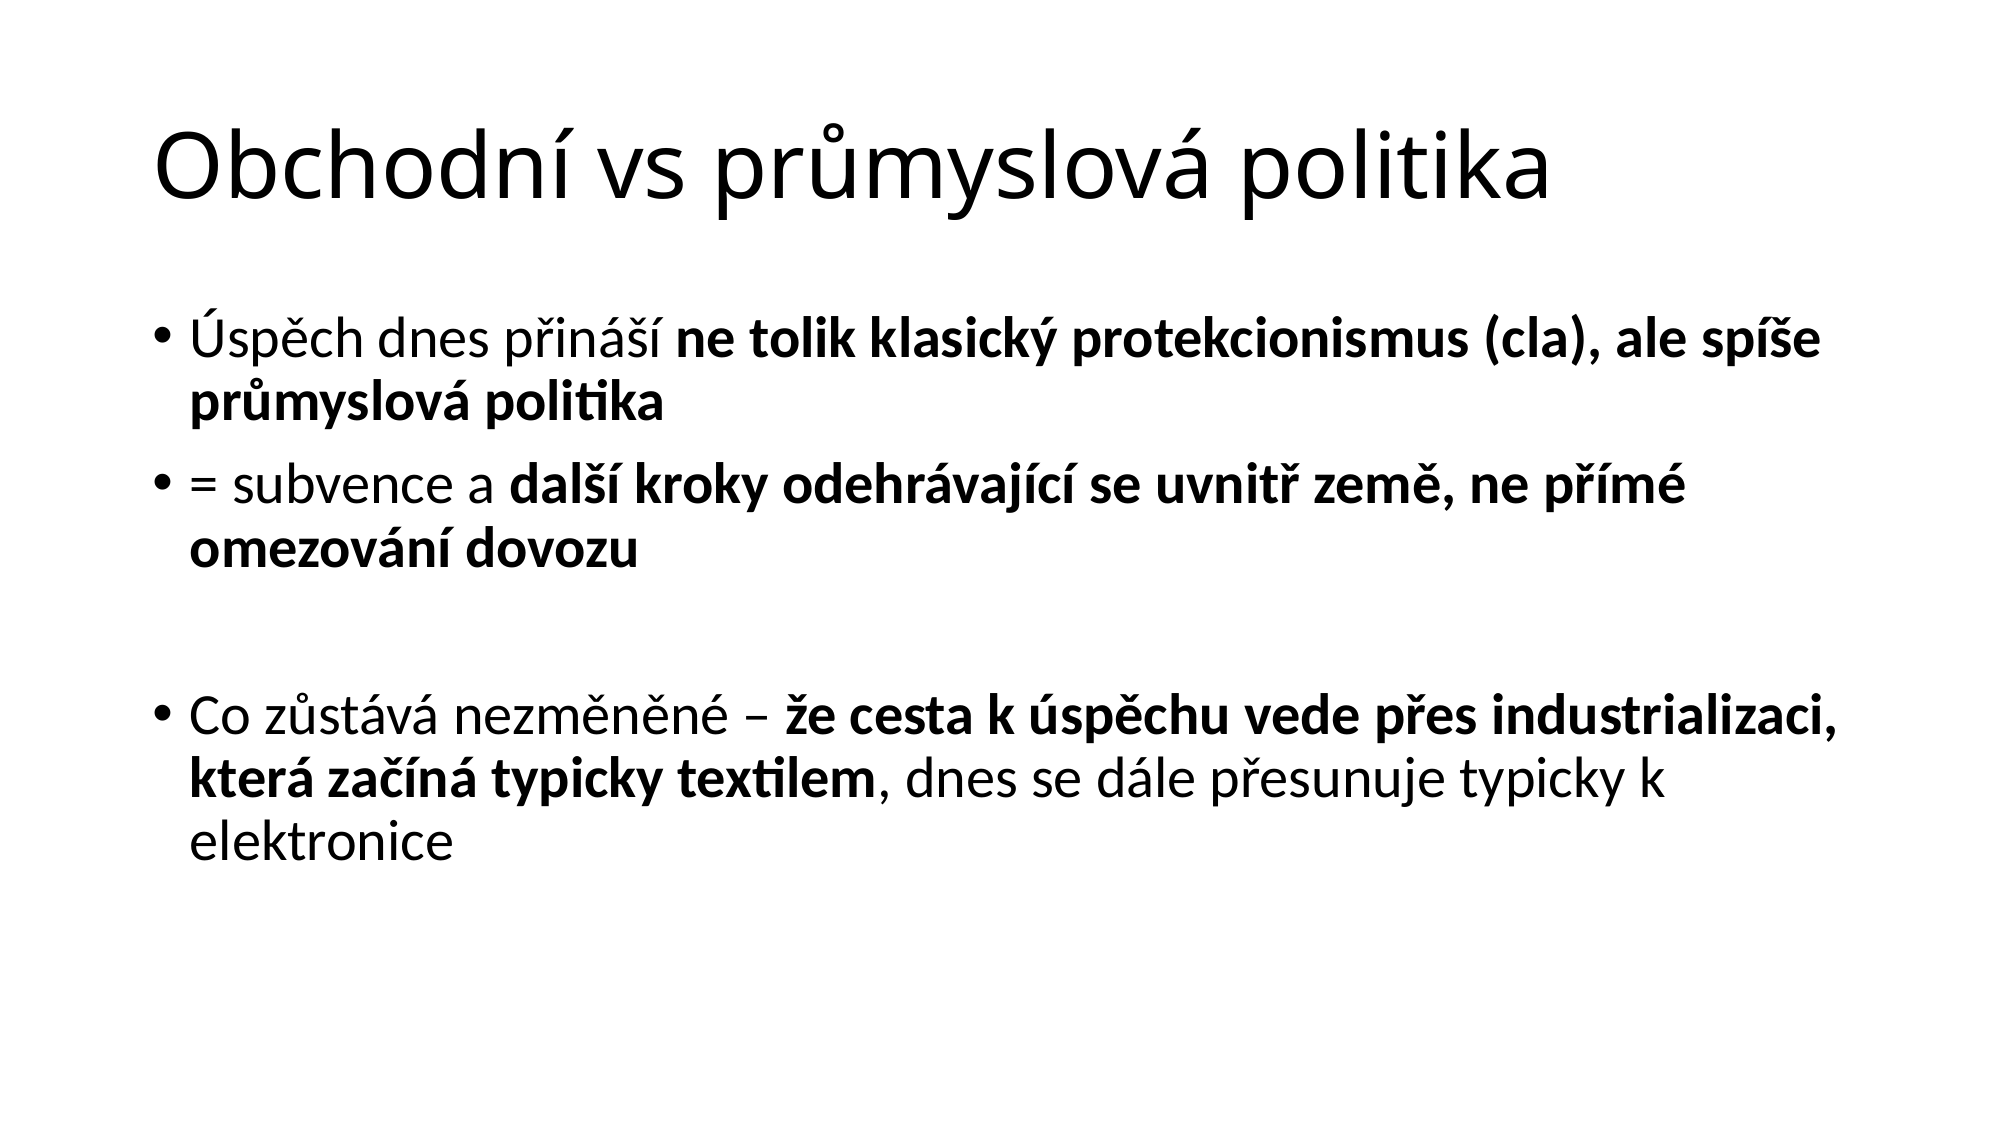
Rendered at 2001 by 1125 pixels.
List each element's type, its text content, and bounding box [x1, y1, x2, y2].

list Úspěch dnes přináší ne tolik klasický protekcionismus (cla), ale spíše průmyslová politika = subvence a další kroky odehrávající se uvnitř země, ne přímé omezování dovozu Co zůstává nezměněné – že cesta k úspěchu vede přes industrializaci, která začíná typicky textilem, dnes se dále přesunuje typicky k elektronice [137, 299, 1863, 1014]
title Obchodní vs průmyslová politika [137, 59, 1863, 278]
